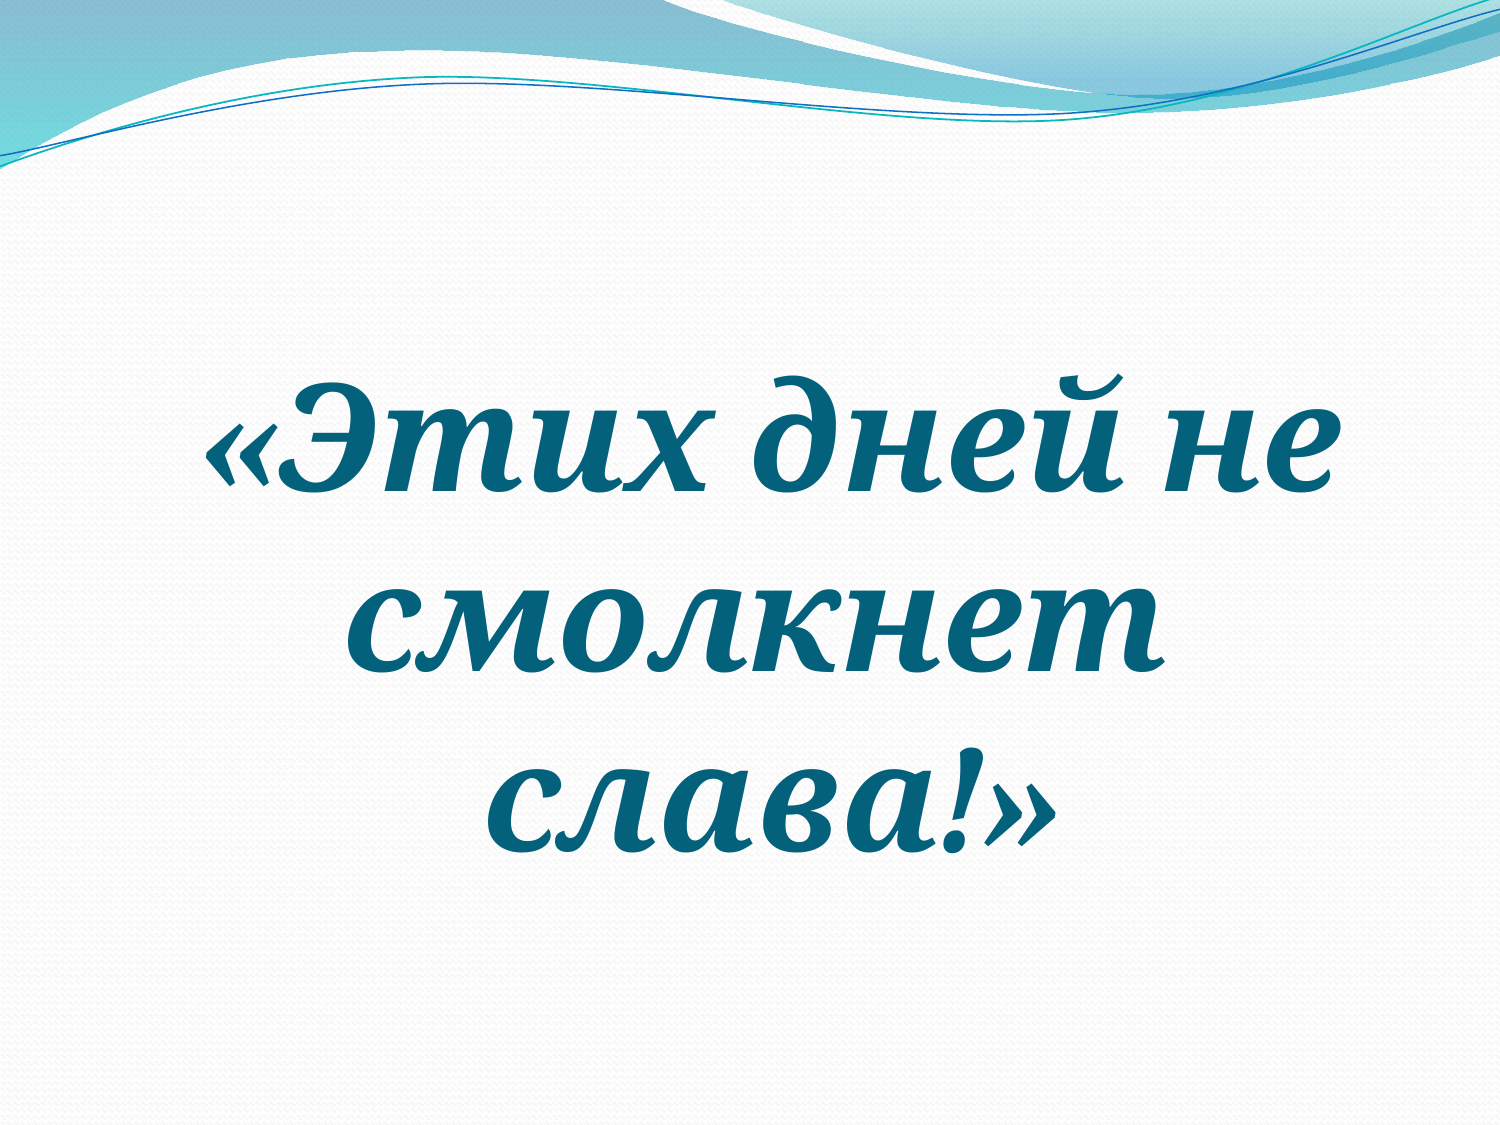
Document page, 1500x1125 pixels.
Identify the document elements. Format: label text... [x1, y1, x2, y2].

title «Этих дней не смолкнет слава!» [96, 149, 1447, 882]
